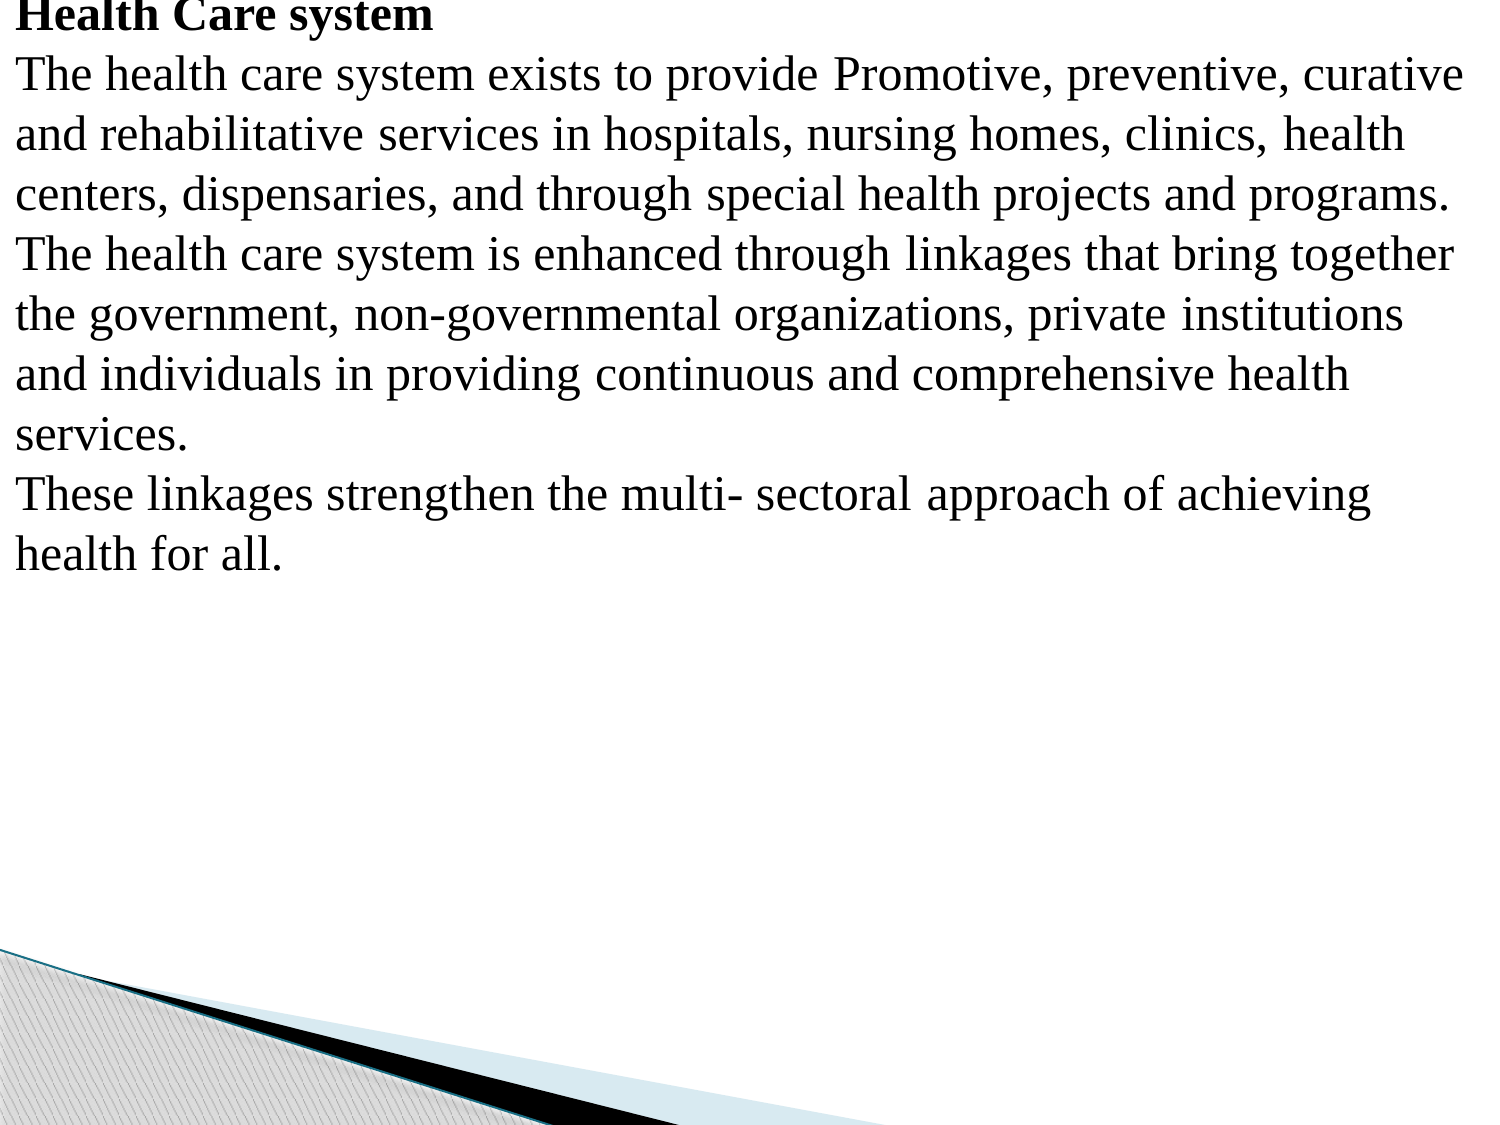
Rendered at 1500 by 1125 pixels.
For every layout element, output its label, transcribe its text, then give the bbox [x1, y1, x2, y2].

text_box Health Care system The health care system exists to provide Promotive, preventive, curative and rehabilitative services in hospitals, nursing homes, clinics, health centers, dispensaries, and through special health projects and programs. The health care system is enhanced through linkages that bring together the government, non-governmental organizations, private institutions and individuals in providing continuous and comprehensive health services. These linkages strengthen the multi- sectoral approach of achieving health for all. [0, 0, 1500, 588]
